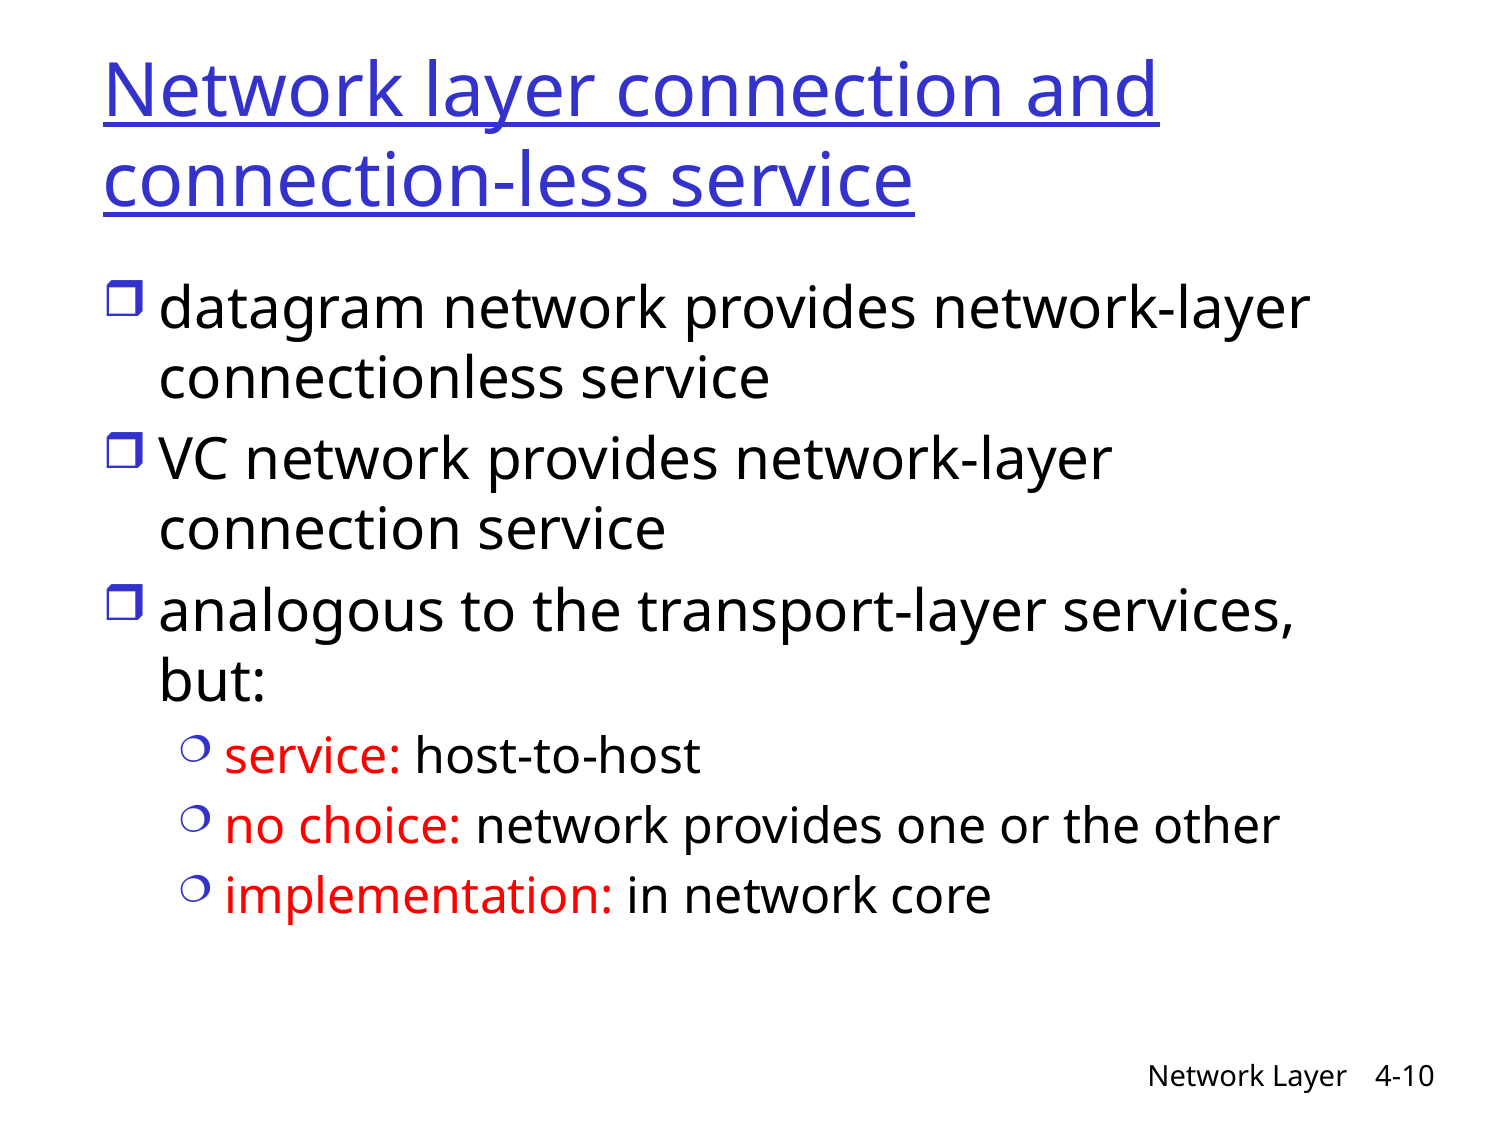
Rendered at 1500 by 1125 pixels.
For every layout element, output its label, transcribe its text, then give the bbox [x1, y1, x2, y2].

slide_number 4-10 [1338, 1049, 1451, 1125]
title Network layer connection and connection-less service [87, 37, 1363, 226]
footer Network Layer [887, 1049, 1338, 1125]
list datagram network provides network-layer connectionless service VC network provides network-layer connection service analogous to the transport-layer services, but: service: host-to-host no choice: network provides one or the other implementation: in network core [87, 262, 1363, 1026]
